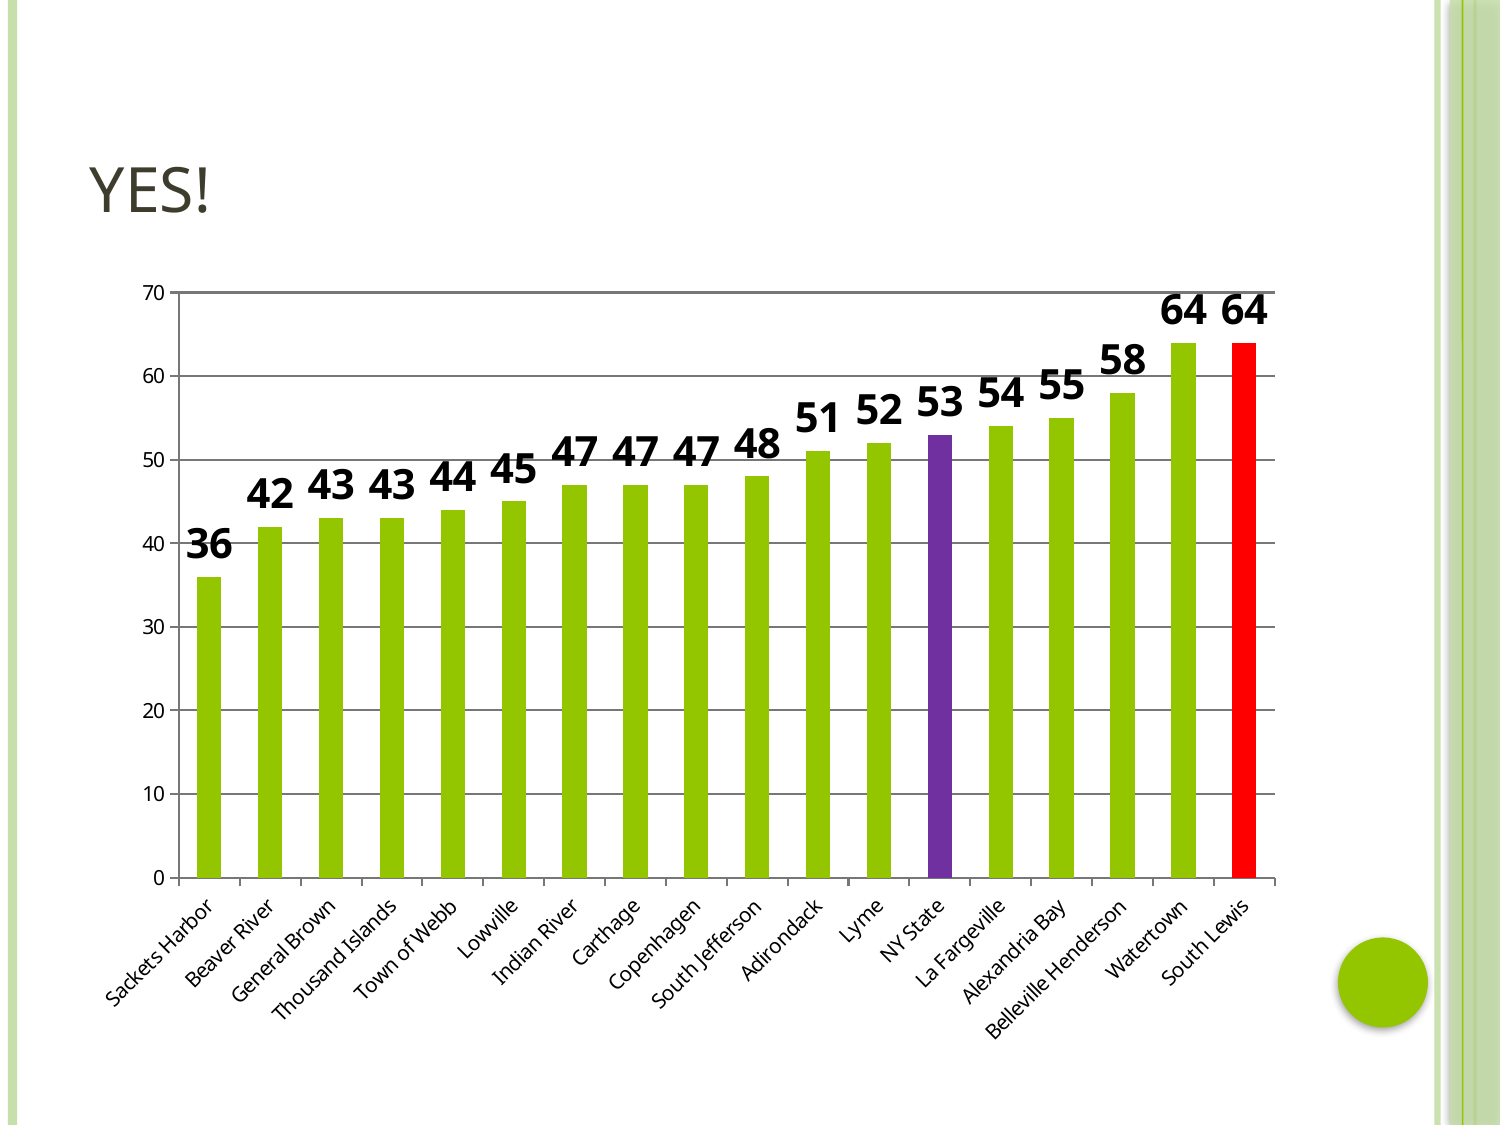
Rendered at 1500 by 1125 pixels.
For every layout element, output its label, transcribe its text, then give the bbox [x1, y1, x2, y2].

title Yes! [75, 45, 1300, 233]
chart [74, 261, 1301, 1063]
